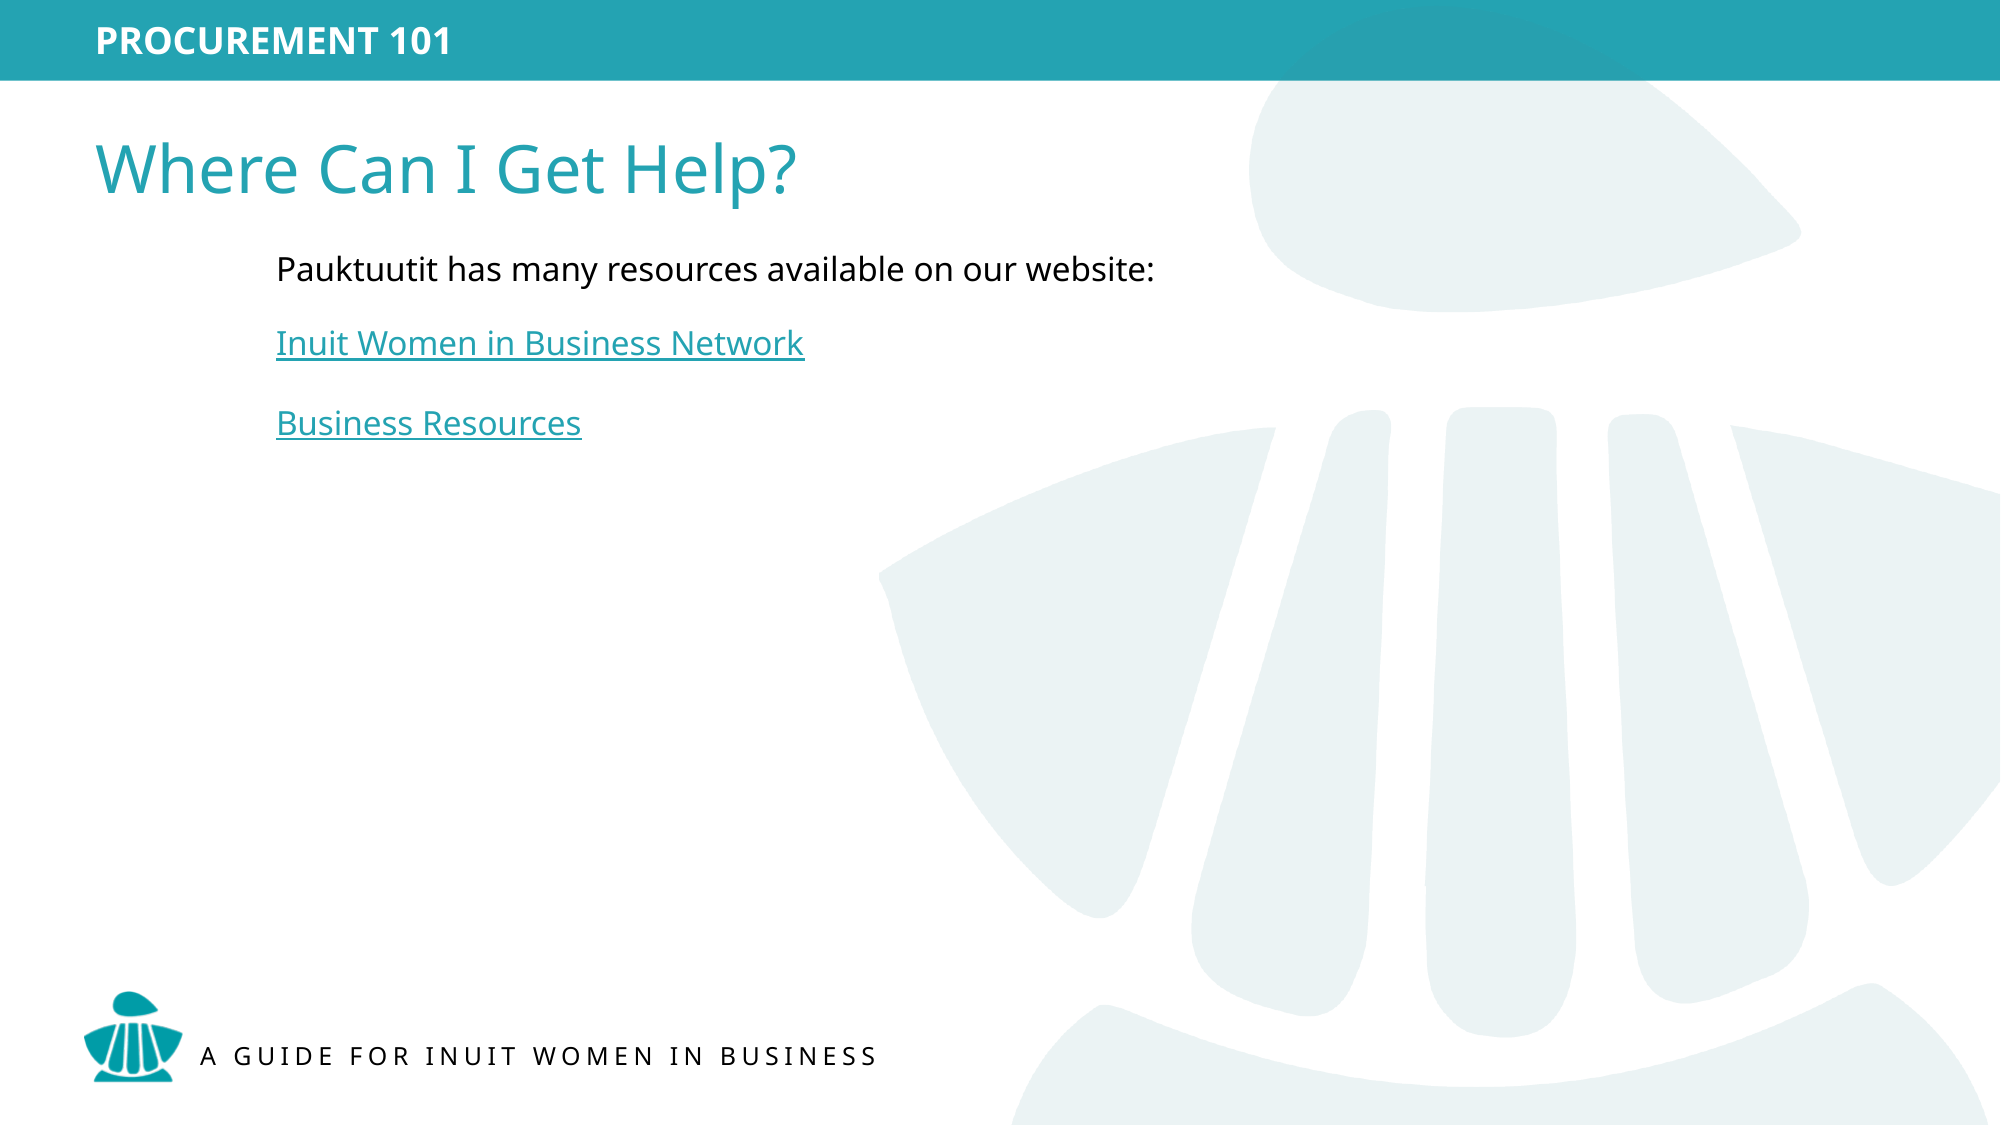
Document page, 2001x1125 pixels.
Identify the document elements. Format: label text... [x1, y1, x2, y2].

text_box Where Can I Get Help? [80, 132, 1616, 220]
text_box Pauktuutit has many resources available on our website: Inuit Women in Business Network Business Resources [260, 227, 1764, 671]
picture [84, 991, 193, 1096]
